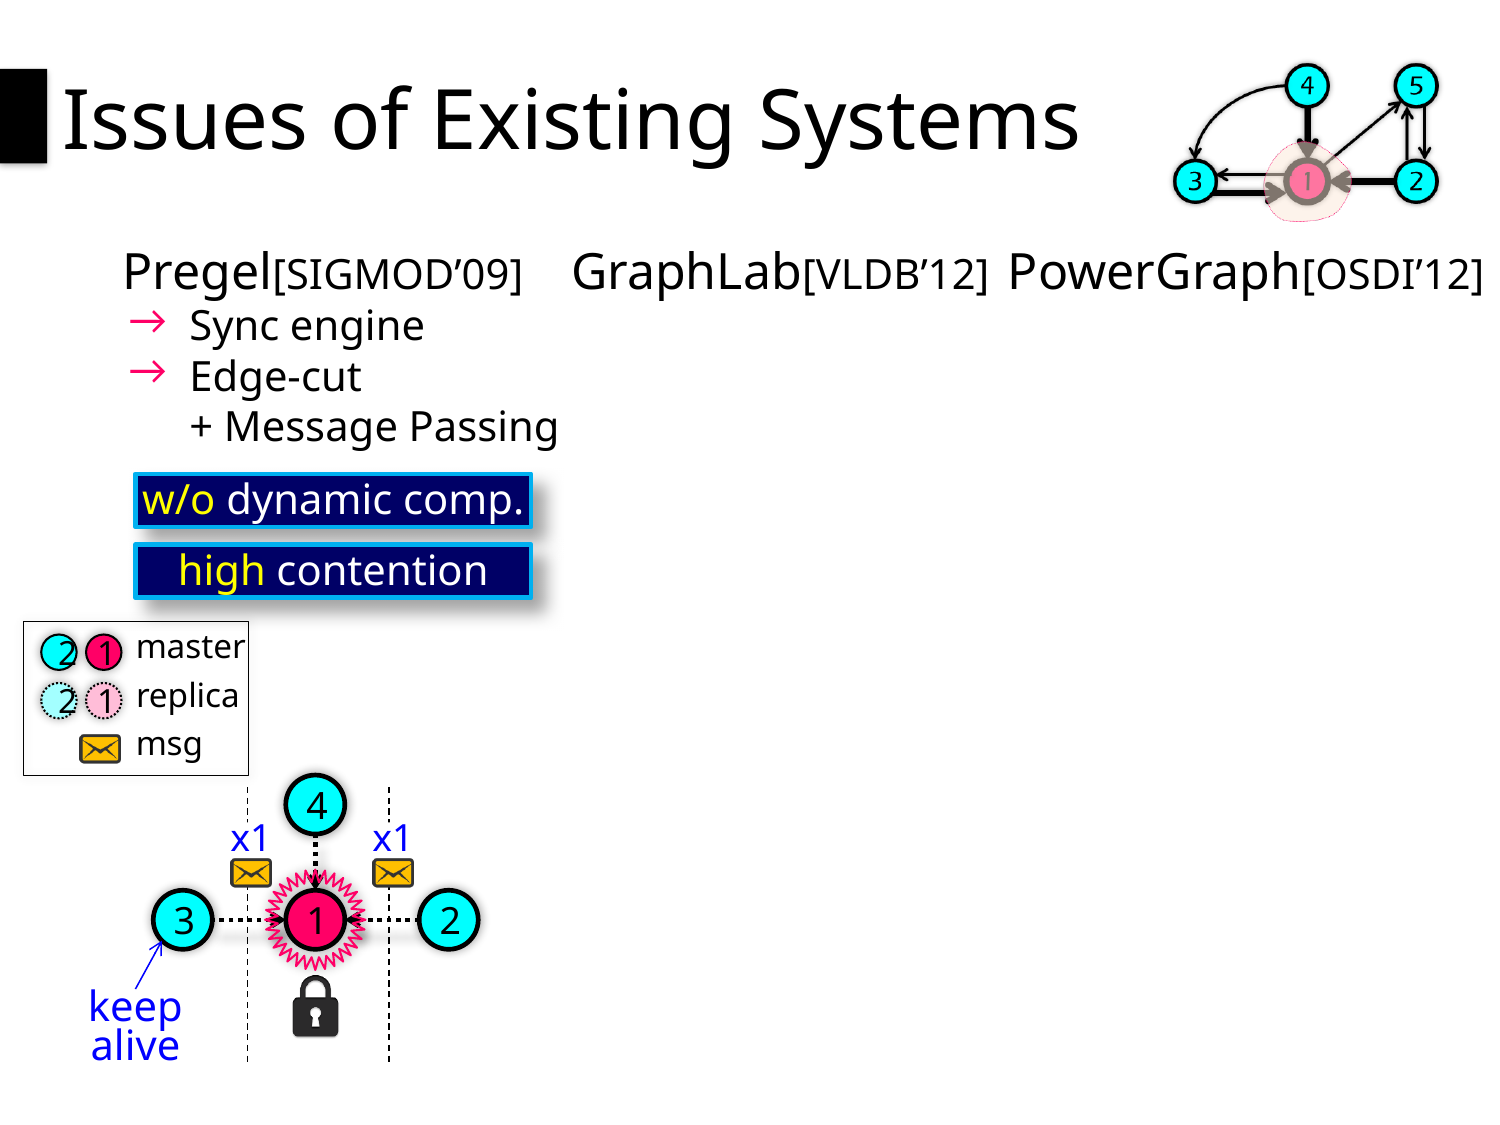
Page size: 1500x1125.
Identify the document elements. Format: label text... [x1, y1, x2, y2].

picture [1163, 54, 1448, 225]
text_box [0, 68, 48, 164]
text_box 3 [151, 888, 215, 952]
text_box PowerGraph[OSDI’12] [986, 231, 1500, 495]
text_box 4 [283, 772, 347, 837]
text_box 2 [417, 888, 481, 952]
text_box GraphLab[VLDB’12] [549, 231, 986, 495]
title Issues of Existing Systems [47, 0, 1500, 233]
text_box [263, 868, 367, 968]
text_box Pregel[SIGMOD’09] Sync engine Edge-cut + Message Passing [100, 231, 549, 495]
text_box keep alive [70, 988, 201, 1070]
picture [279, 969, 351, 1042]
text_box w/o dynamic comp. [135, 473, 532, 527]
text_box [371, 822, 414, 894]
text_box high contention [135, 544, 532, 598]
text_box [135, 940, 163, 990]
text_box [229, 822, 273, 894]
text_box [23, 621, 252, 776]
